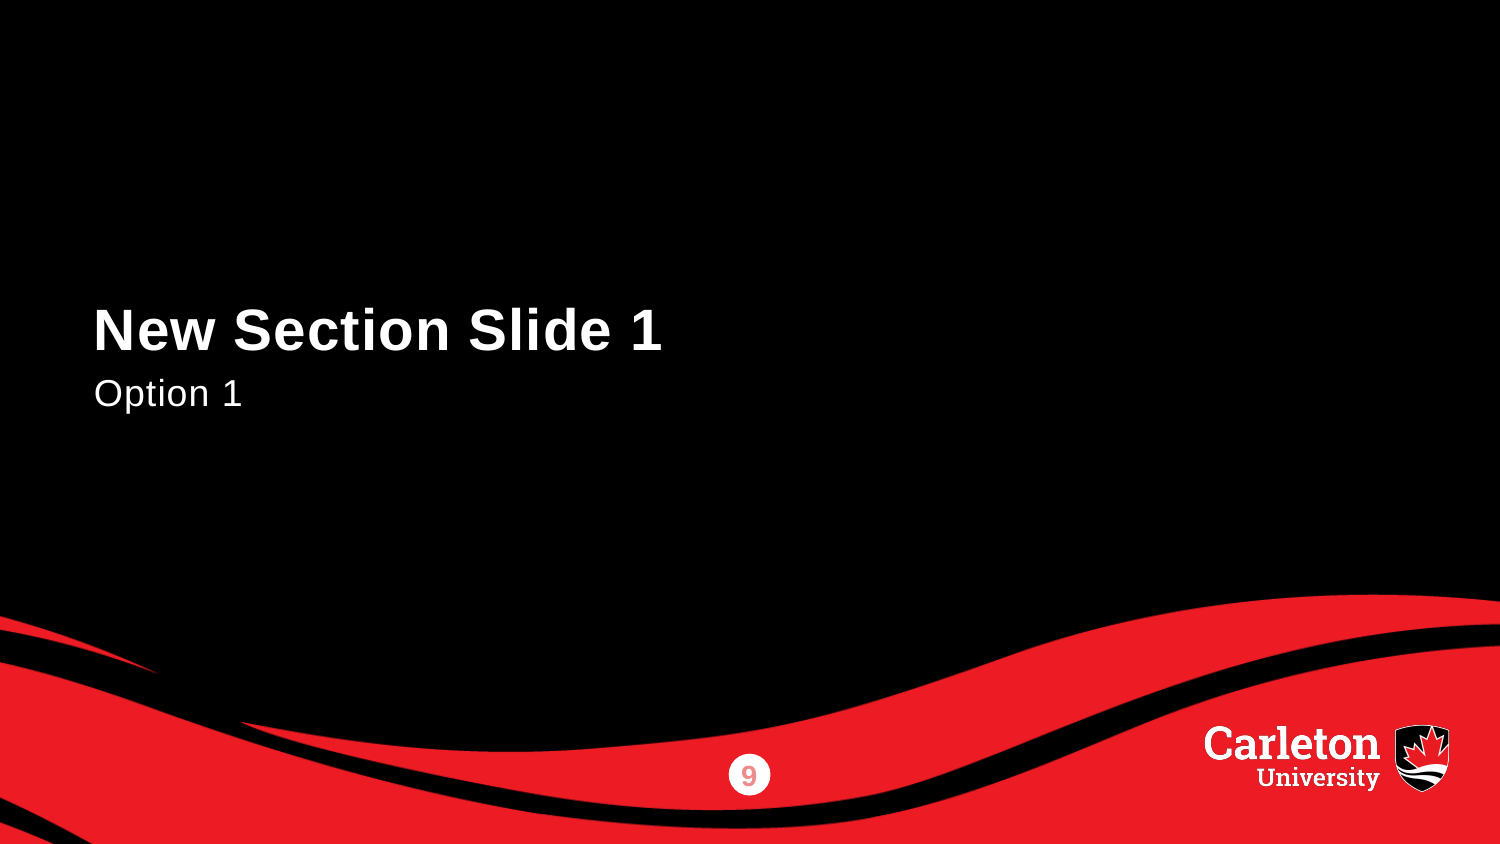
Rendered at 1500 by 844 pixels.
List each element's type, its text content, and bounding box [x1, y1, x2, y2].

title New Section Slide 1 [93, 69, 1031, 363]
slide_number 9 [580, 752, 918, 798]
picture [0, 0, 1500, 844]
subtitle Option 1 [93, 374, 1031, 578]
